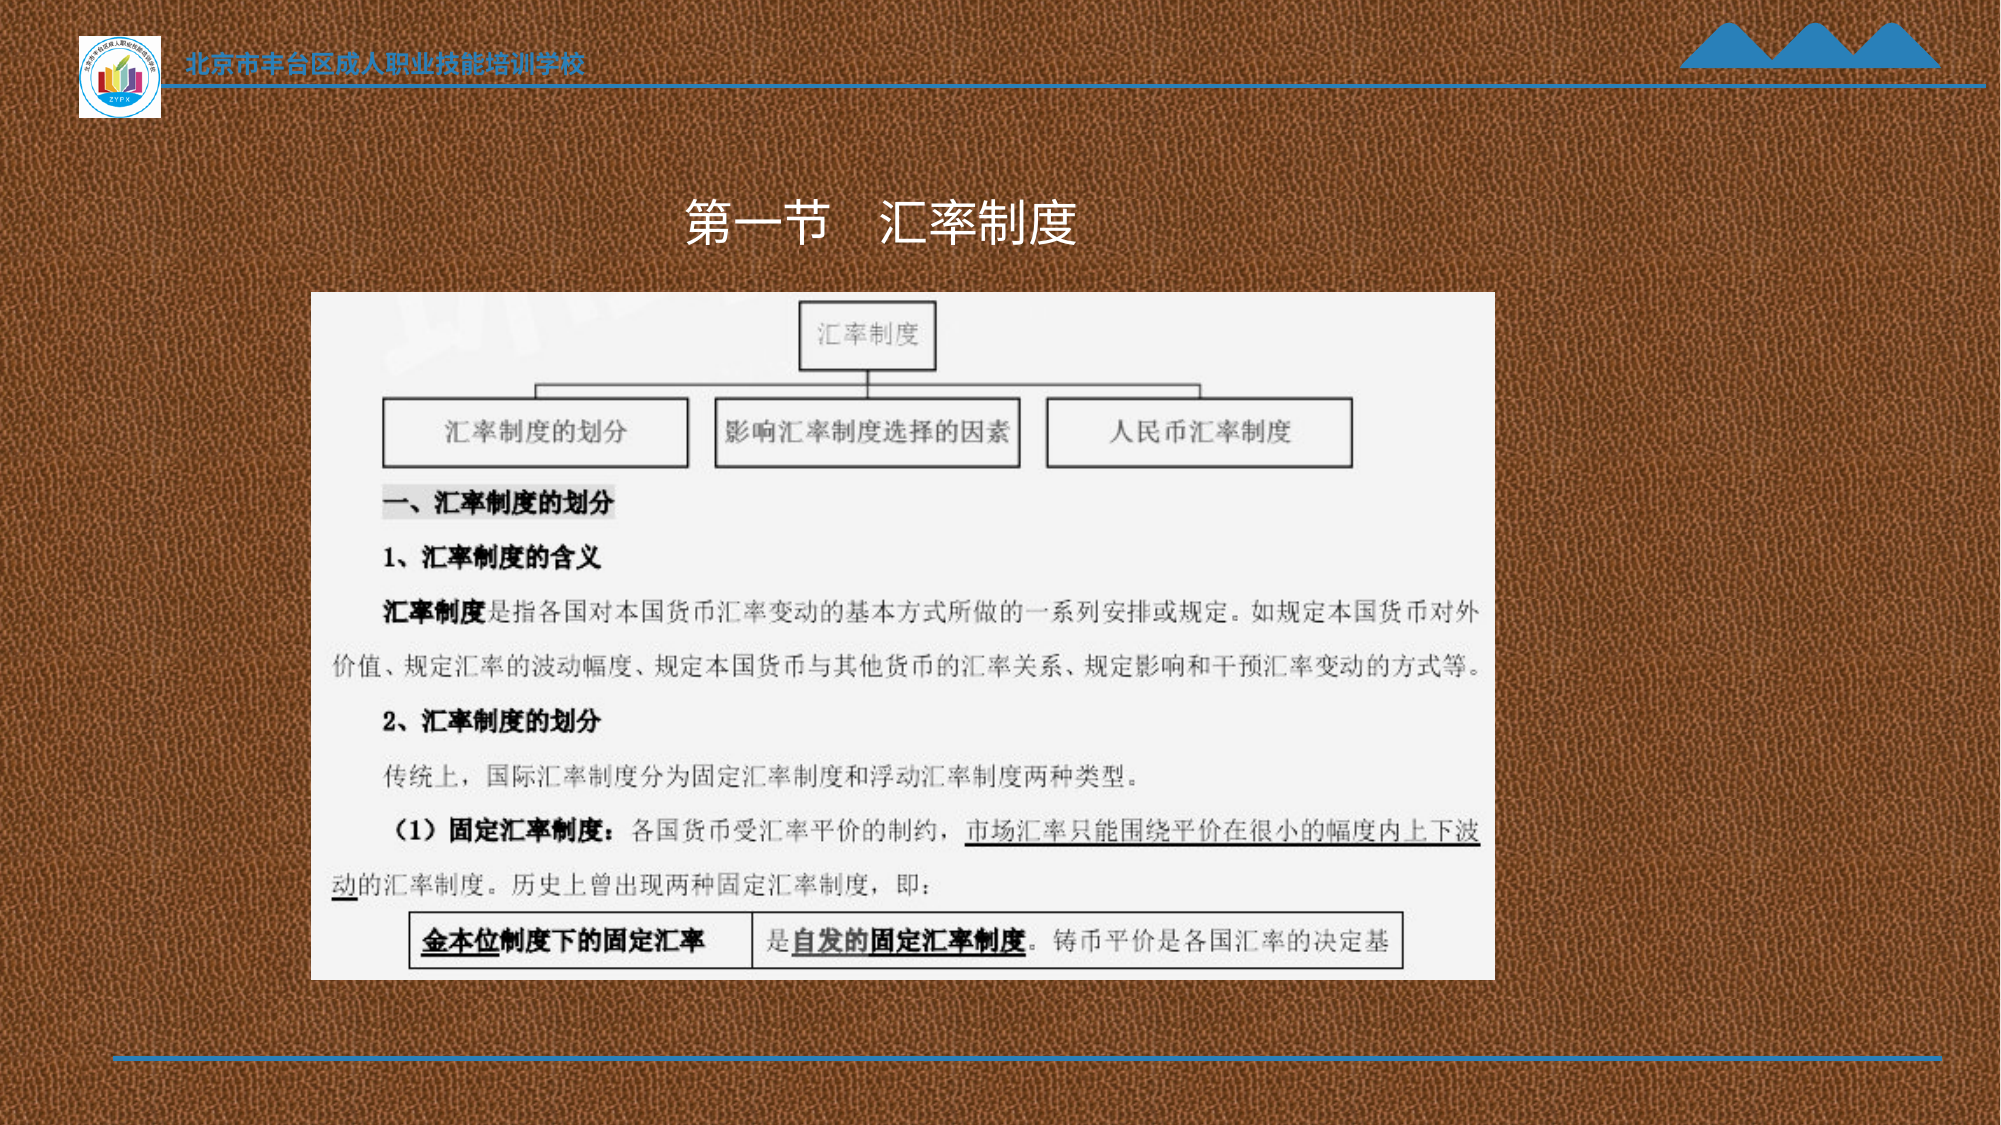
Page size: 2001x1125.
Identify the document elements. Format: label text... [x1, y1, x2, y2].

text_box [1840, 21, 1944, 70]
text_box 第一节 汇率制度 [228, 154, 1533, 440]
picture [0, 0, 2001, 1125]
text_box 北京市丰台区成人职业技能培训学校 [170, 40, 632, 85]
text_box [1763, 21, 1853, 70]
text_box [1677, 21, 1772, 70]
